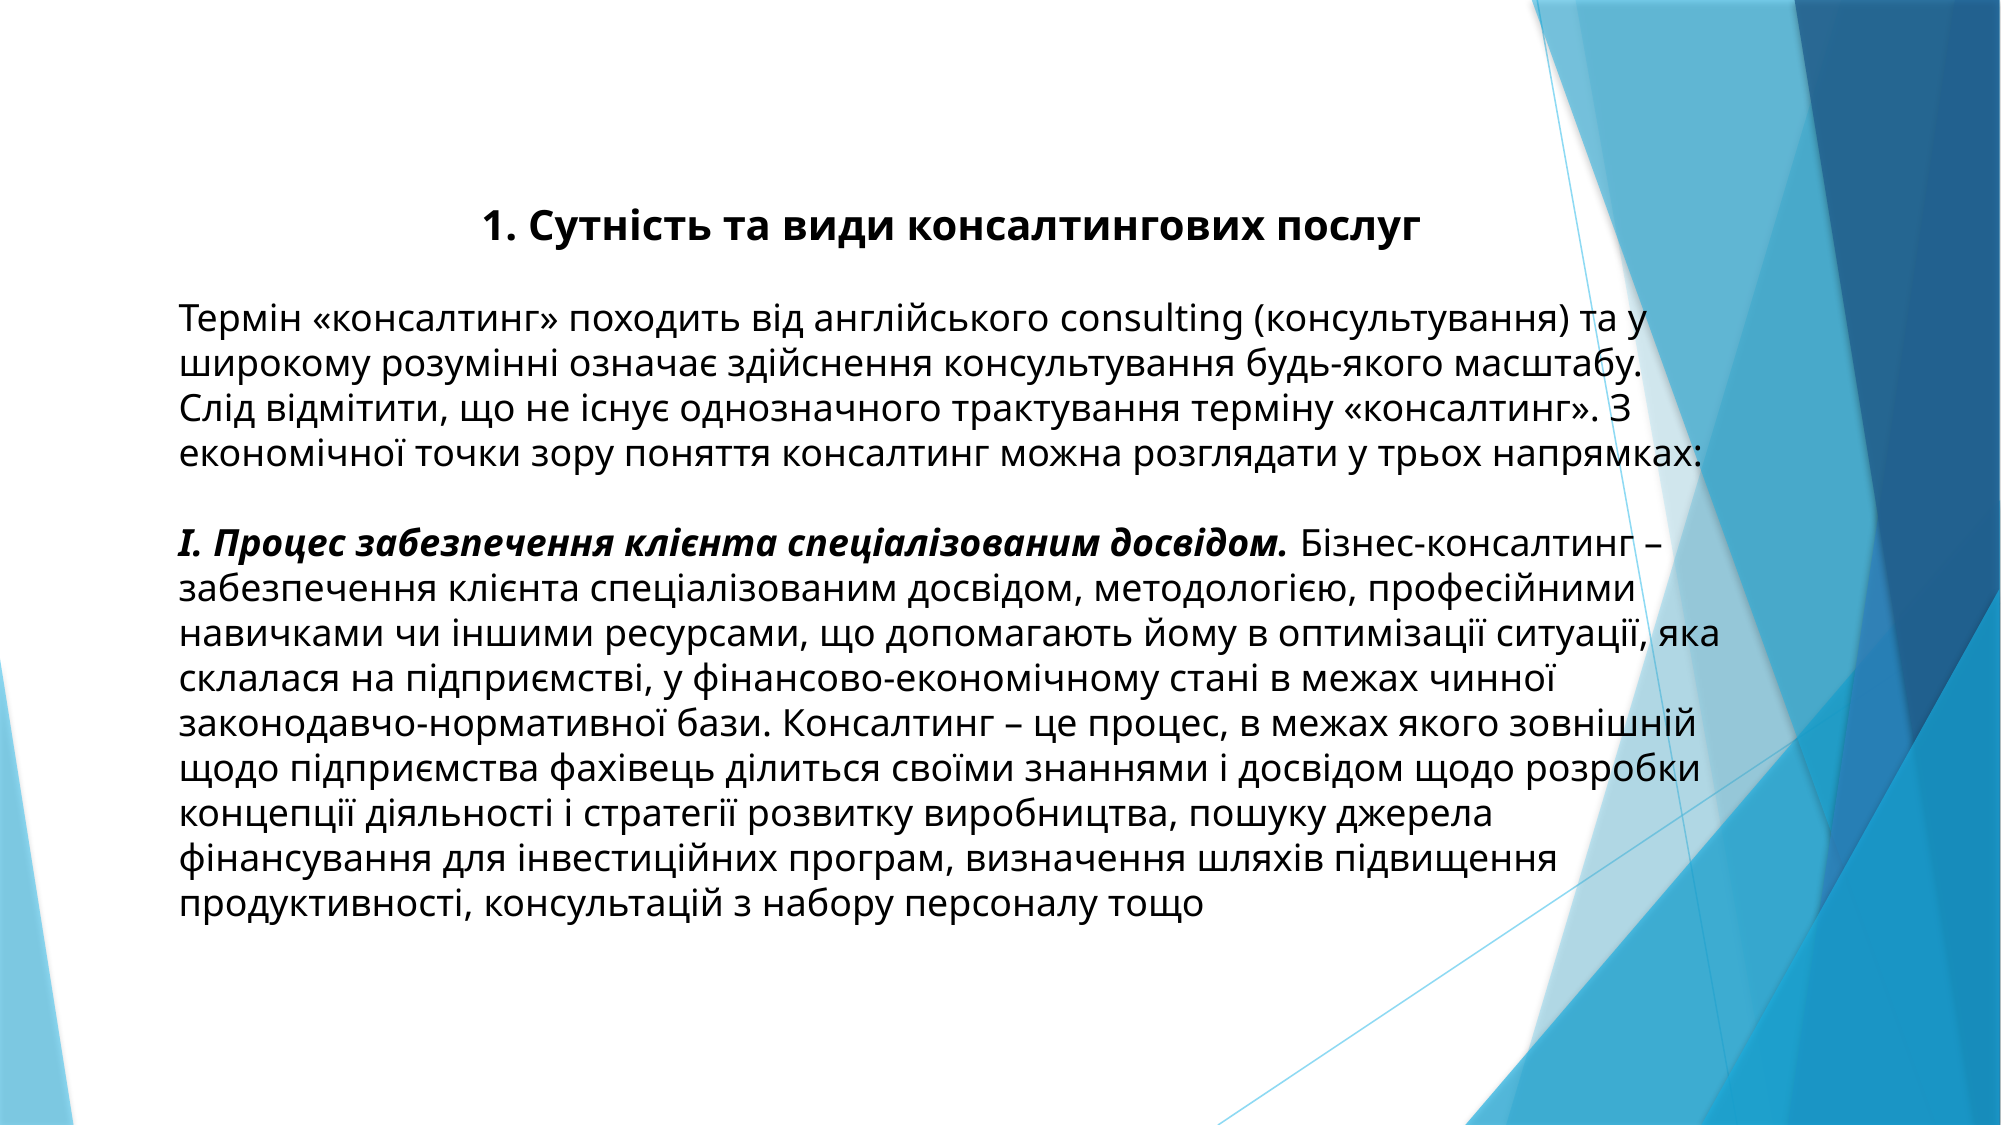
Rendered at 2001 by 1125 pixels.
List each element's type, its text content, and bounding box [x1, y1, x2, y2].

text_box 1. Сутність та види консалтингових послуг Термін «консалтинг» походить від англійського consulting (консультування) та у широкому розумінні означає здійснення консультування будь-якого масштабу. Слід відмітити, що не існує однозначного трактування терміну «консалтинг». З економічної точки зору поняття консалтинг можна розглядати у трьох напрямках: I. Процес забезпечення клієнта спеціалізованим досвідом. Бізнес-консалтинг – забезпечення клієнта спеціалізованим досвідом, методологією, професійними навичками чи іншими ресурсами, що допомагають йому в оптимізації ситуації, яка склалася на підприємстві, у фінансово-економічному стані в межах чинної законодавчо-нормативної бази. Консалтинг – це процес, в межах якого зовнішній щодо підприємства фахівець ділиться своїми знаннями і досвідом щодо розробки концепції діяльності і стратегії розвитку виробництва, пошуку джерела фінансування для інвестиційних програм, визначення шляхів підвищення продуктивності, консультацій з набору персоналу тощо [163, 191, 1740, 932]
